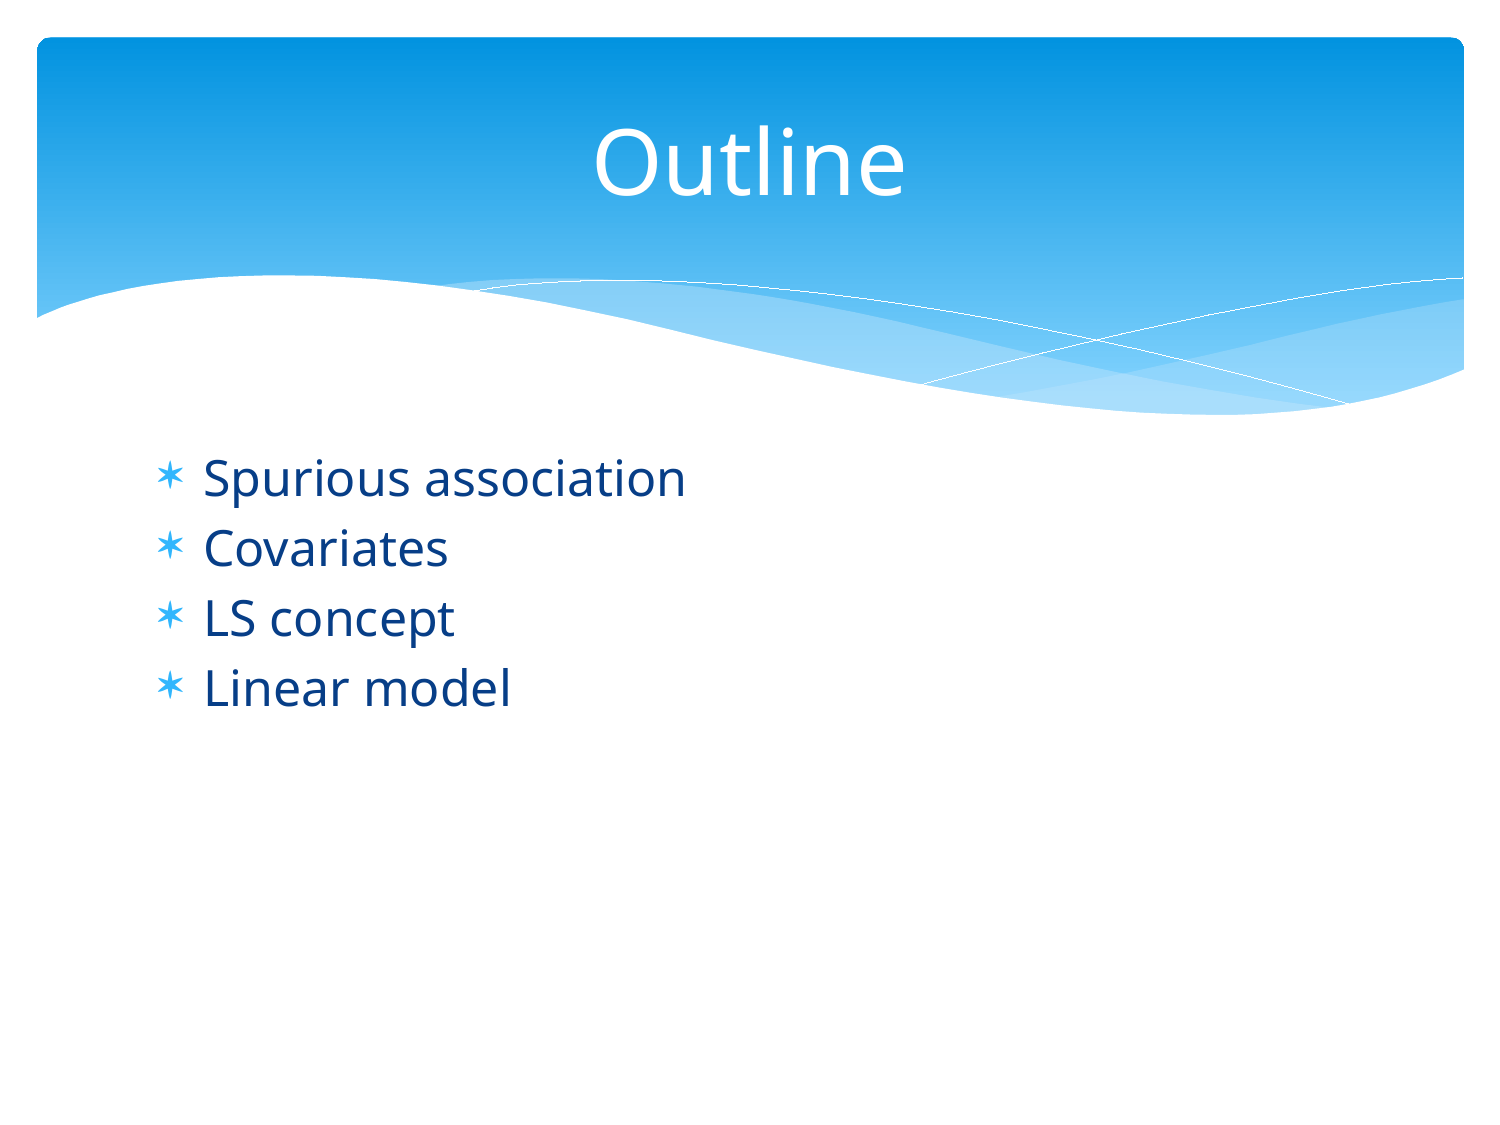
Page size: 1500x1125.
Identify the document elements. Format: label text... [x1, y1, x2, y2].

title Outline [75, 55, 1425, 261]
list Spurious association Covariates LS concept Linear model [143, 438, 1359, 1005]
